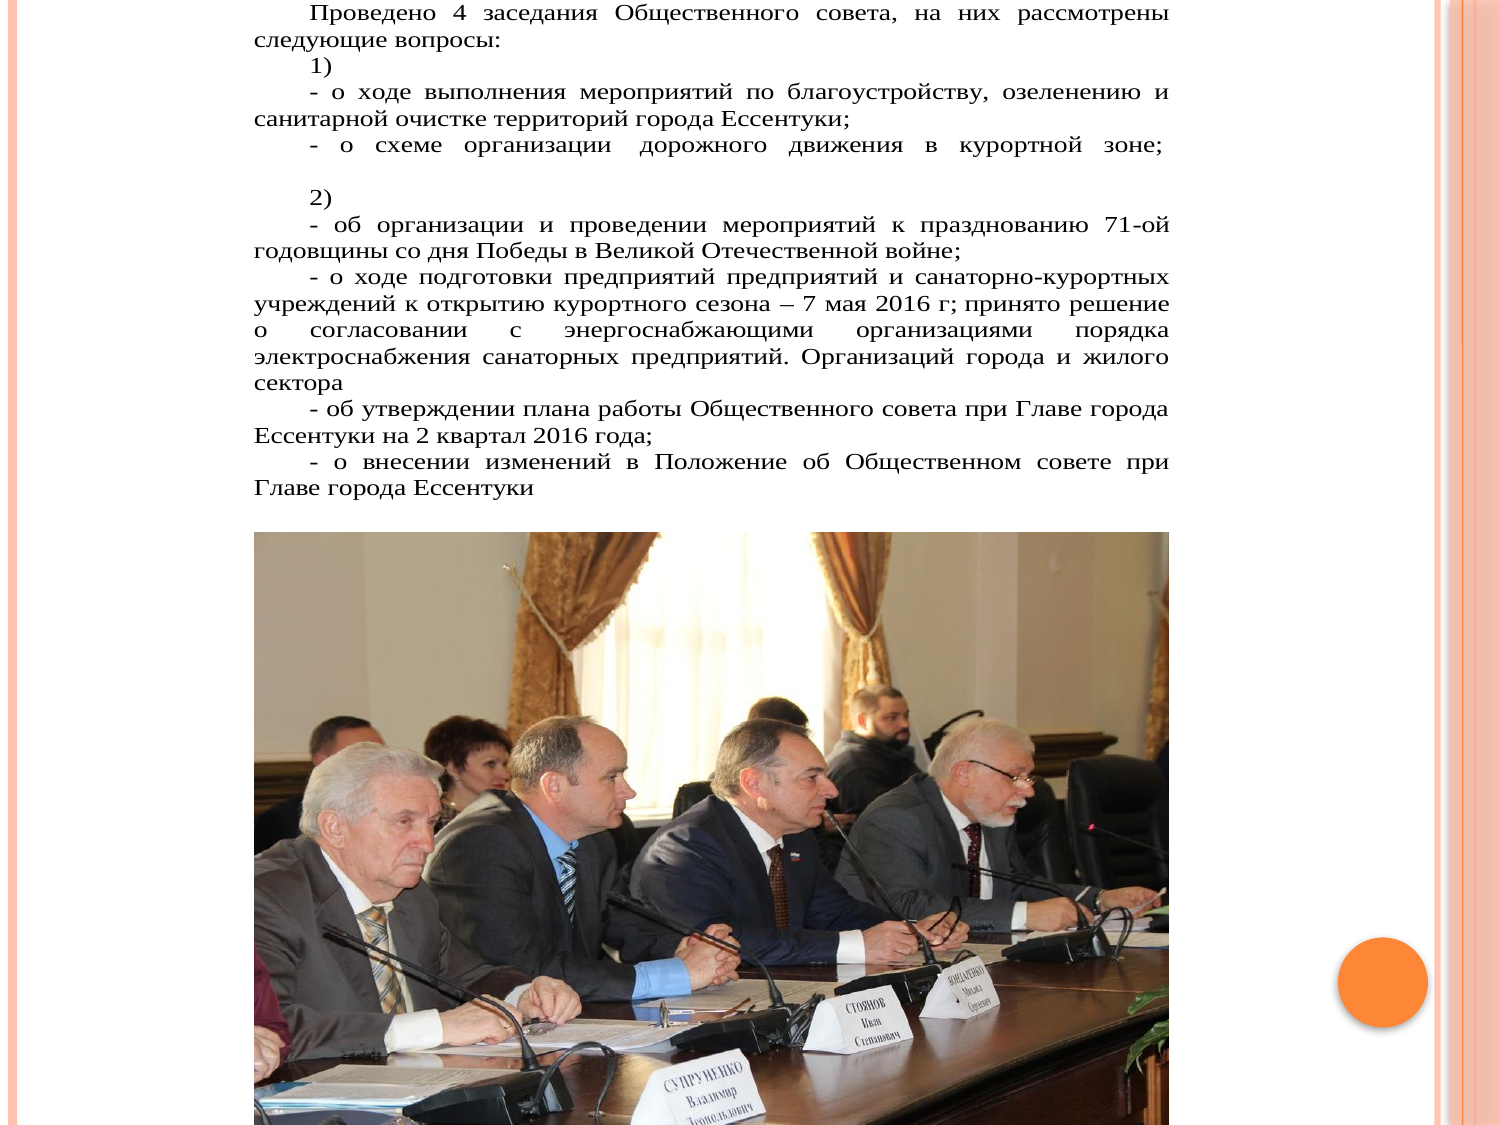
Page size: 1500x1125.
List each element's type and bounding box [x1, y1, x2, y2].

picture [253, 0, 1176, 1125]
